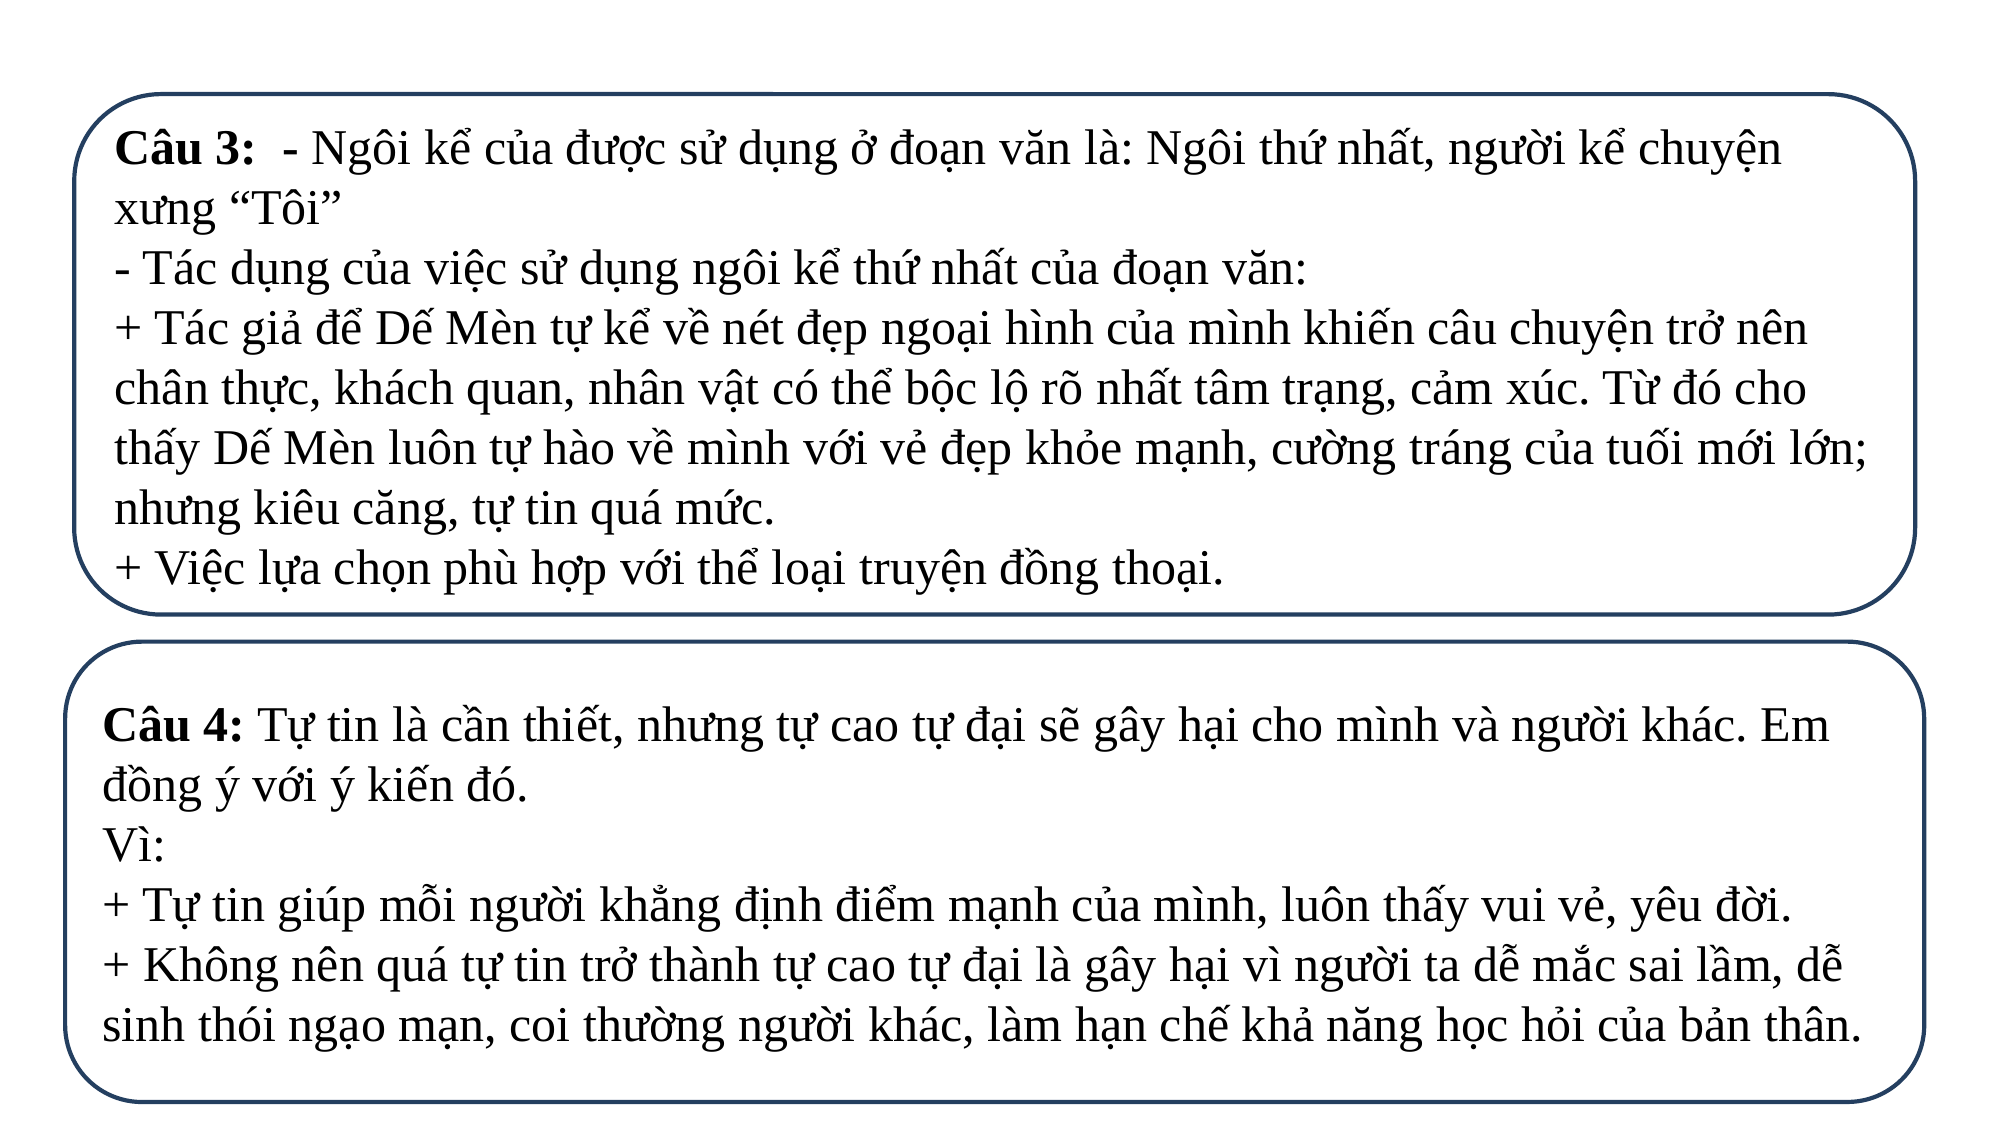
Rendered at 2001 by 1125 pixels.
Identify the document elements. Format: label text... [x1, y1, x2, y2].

text_box Câu 3: - Ngôi kể của được sử dụng ở đoạn văn là: Ngôi thứ nhất, người kể chuyện xưng “Tôi” - Tác dụng của việc sử dụng ngôi kể thứ nhất của đoạn văn: + Tác giả để Dế Mèn tự kể về nét đẹp ngoại hình của mình khiến câu chuyện trở nên chân thực, khách quan, nhân vật có thể bộc lộ rõ nhất tâm trạng, cảm xúc. Từ đó cho thấy Dế Mèn luôn tự hào về mình với vẻ đẹp khỏe mạnh, cường tráng của tuối mới lớn; nhưng kiêu căng, tự tin quá mức. + Việc lựa chọn phù hợp với thể loại truyện đồng thoại. [74, 94, 1916, 615]
text_box Câu 4: Tự tin là cần thiết, nhưng tự cao tự đại sẽ gây hại cho mình và người khác. Em đồng ý với ý kiến đó. Vì: + Tự tin giúp mỗi người khẳng định điểm mạnh của mình, luôn thấy vui vẻ, yêu đời. + Không nên quá tự tin trở thành tự cao tự đại là gây hại vì người ta dễ mắc sai lầm, dễ sinh thói ngạo mạn, coi thường người khác, làm hạn chế khả năng học hỏi của bản thân. [65, 641, 1925, 1103]
